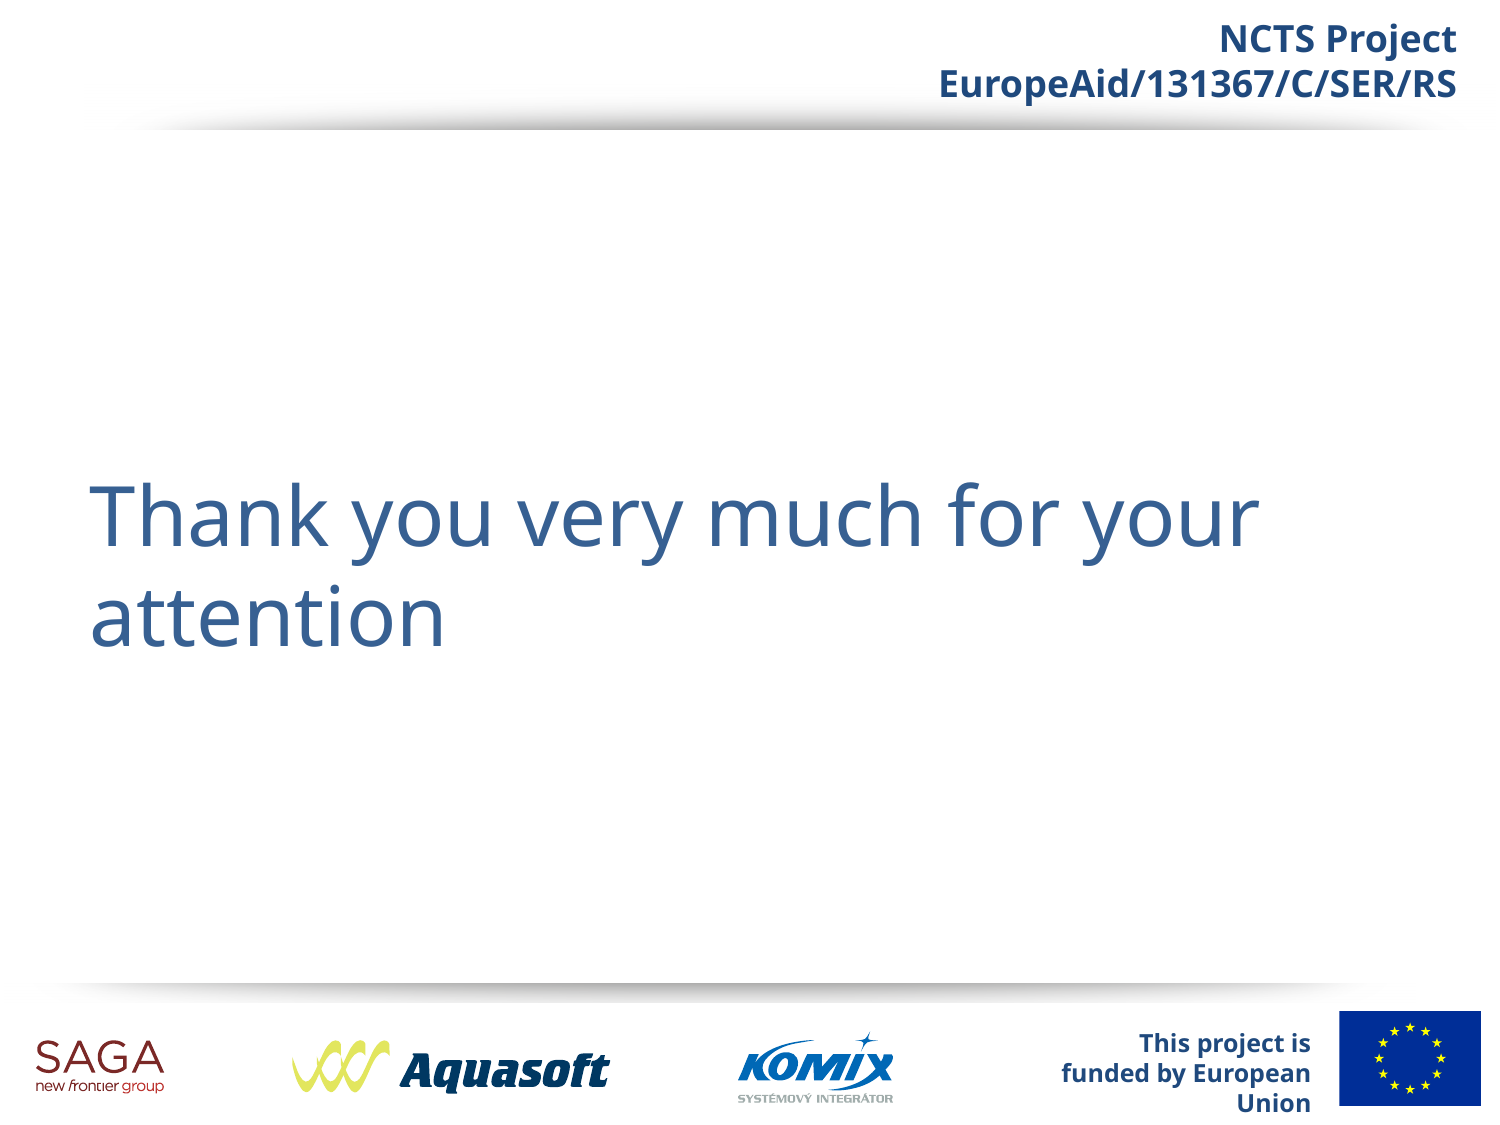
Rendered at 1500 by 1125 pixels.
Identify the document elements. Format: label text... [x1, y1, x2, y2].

list Thank you very much for your attention [75, 172, 1425, 965]
